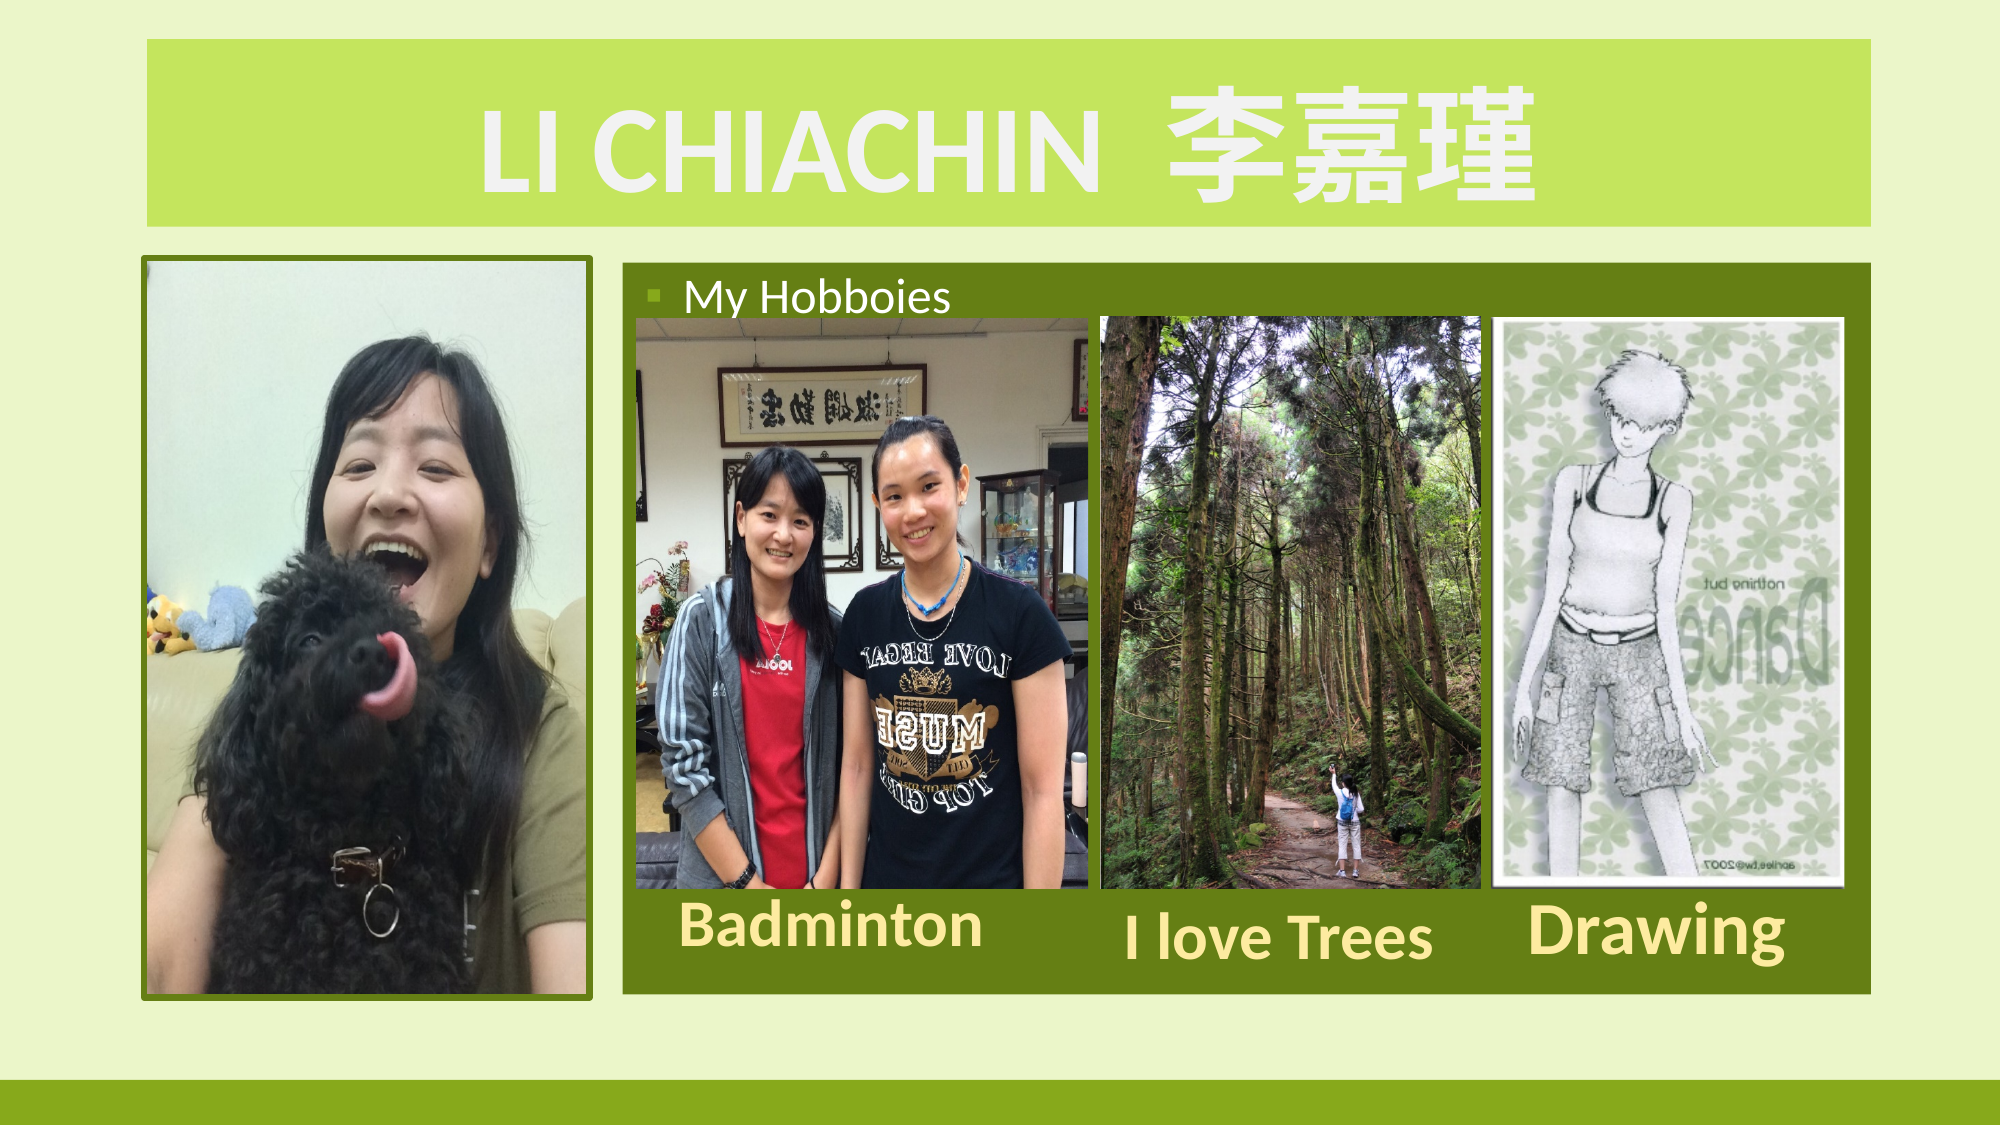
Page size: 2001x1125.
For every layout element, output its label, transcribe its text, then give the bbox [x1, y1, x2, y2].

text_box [562, 316, 1845, 982]
list My Hobboies [622, 262, 1871, 995]
title Li chiachin 李嘉瑾 [147, 39, 1871, 227]
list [147, 261, 587, 995]
